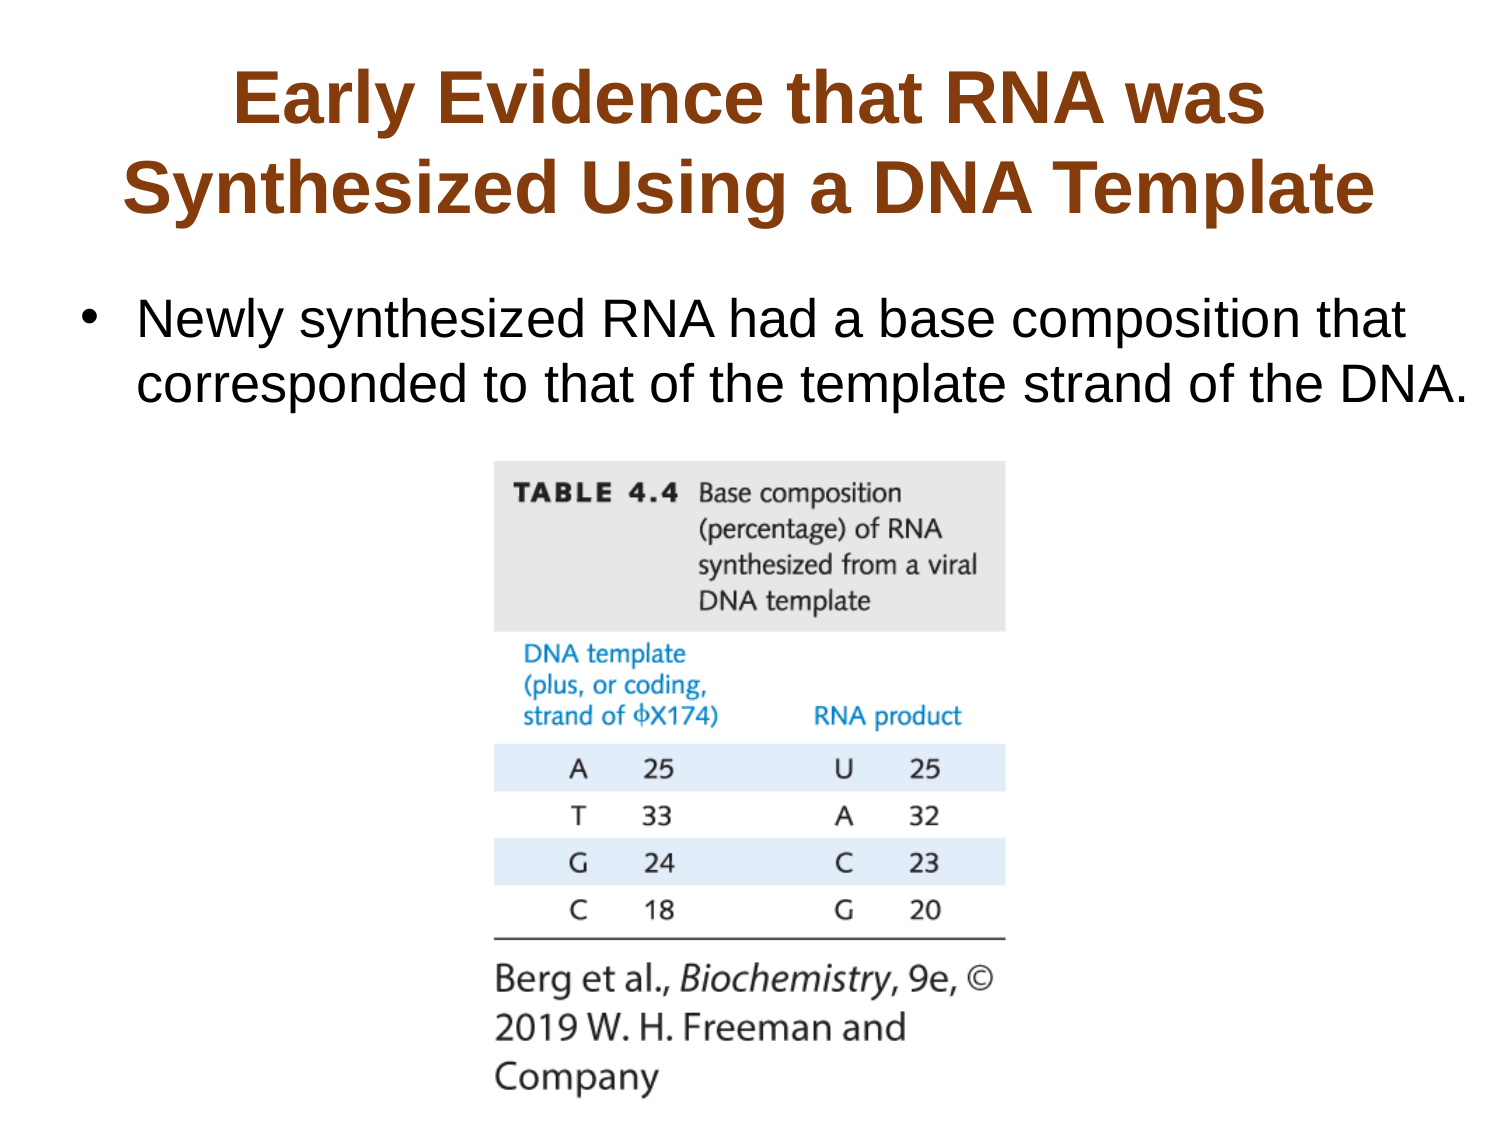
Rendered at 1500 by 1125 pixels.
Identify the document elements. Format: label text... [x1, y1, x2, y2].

picture [490, 457, 1010, 1105]
list Newly synthesized RNA had a base composition that corresponded to that of the template strand of the DNA. [65, 275, 1487, 436]
title Early Evidence that RNA was Synthesized Using a DNA Template [75, 13, 1425, 264]
